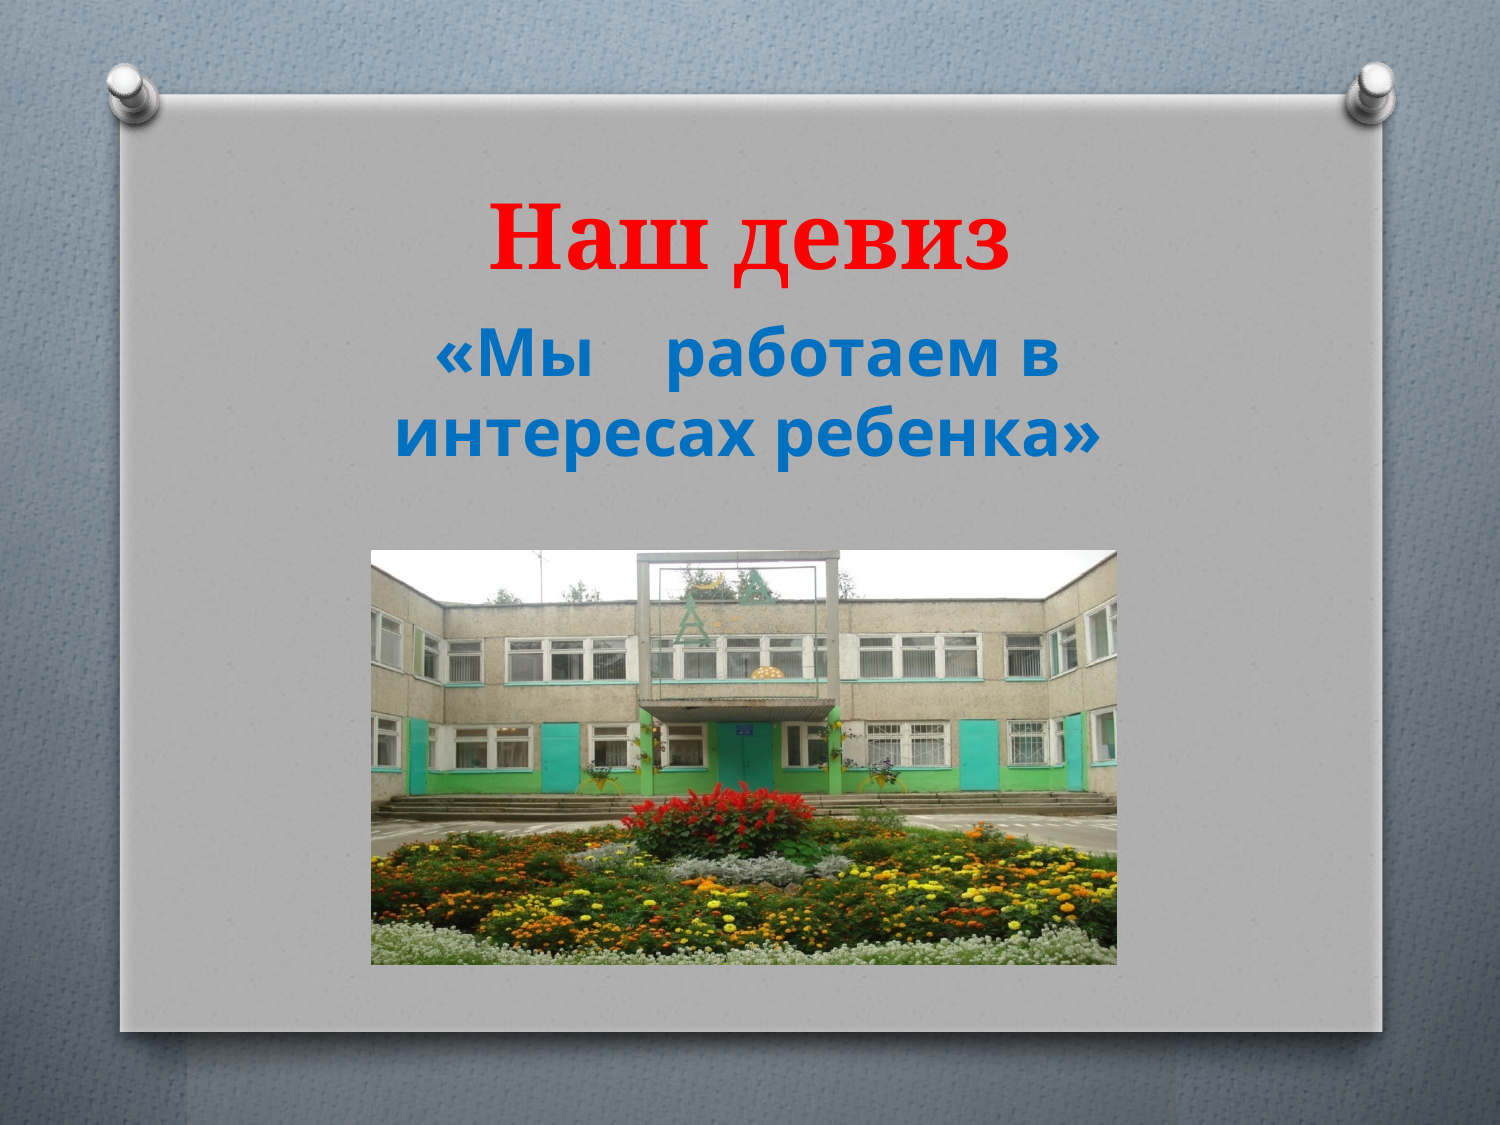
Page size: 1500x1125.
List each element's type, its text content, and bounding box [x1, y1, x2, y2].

picture [1317, 35, 1439, 156]
picture [371, 550, 1117, 965]
picture [75, 29, 198, 153]
list «Мы работаем в интересах ребенка» [240, 302, 1257, 939]
title Наш девиз [179, 134, 1323, 332]
